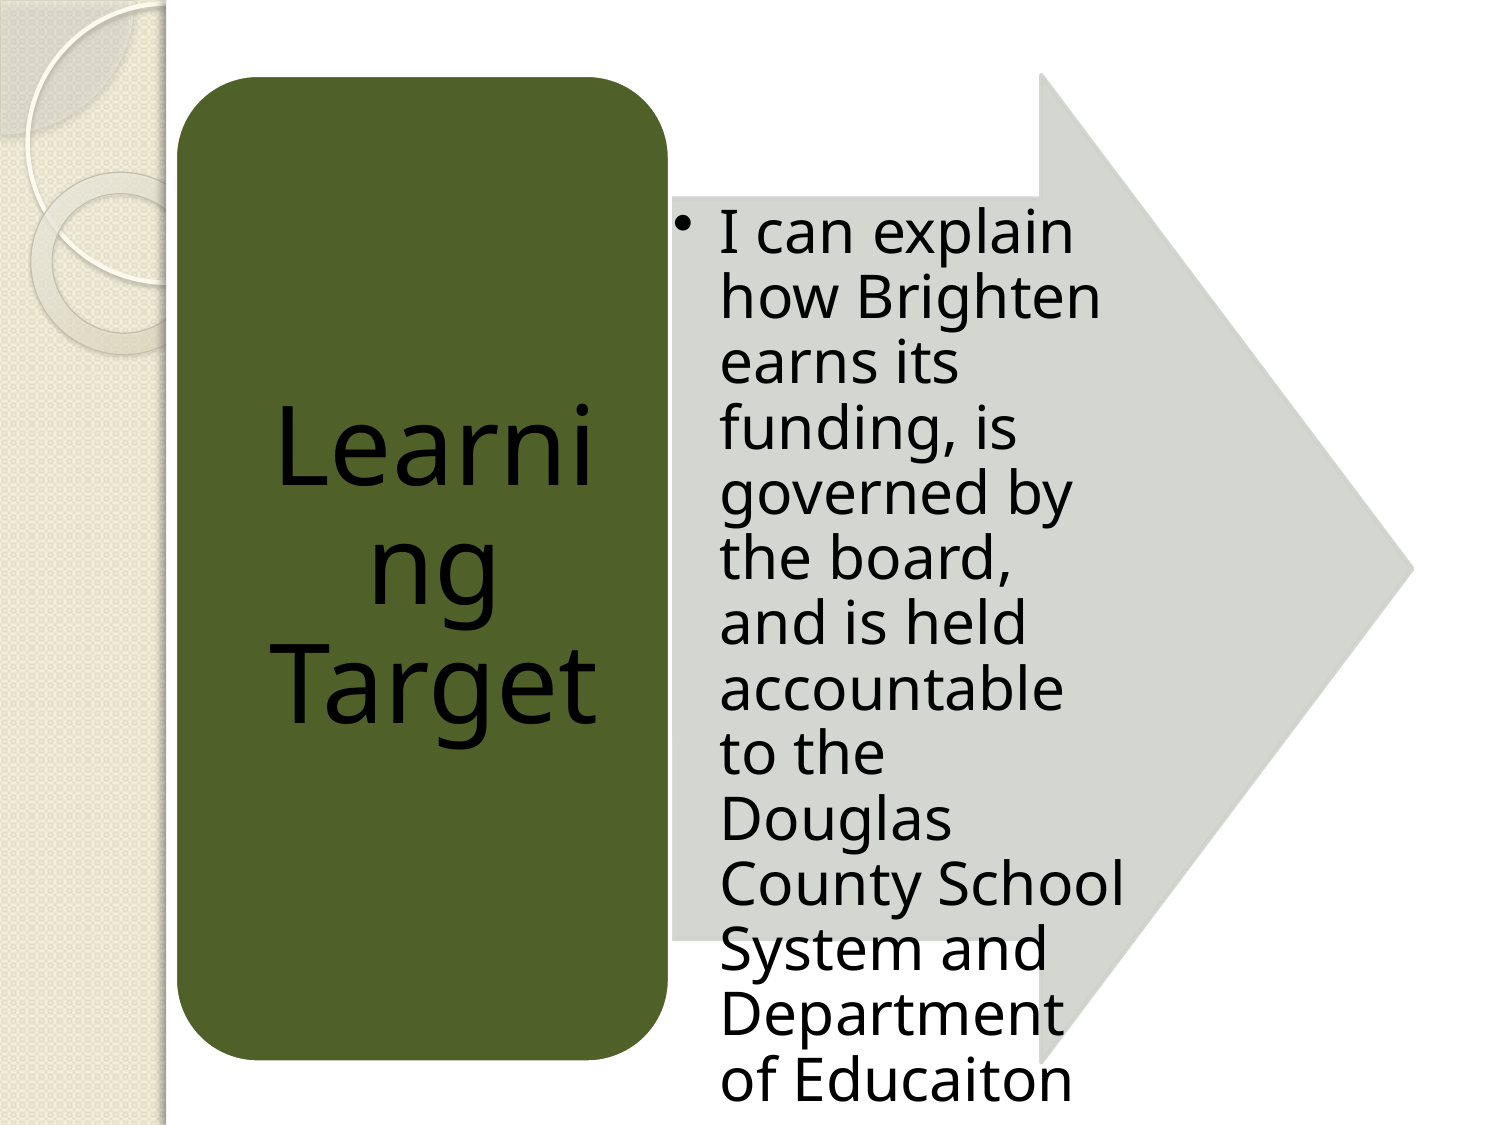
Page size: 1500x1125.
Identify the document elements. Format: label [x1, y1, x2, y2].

text_box [174, 74, 1413, 1063]
